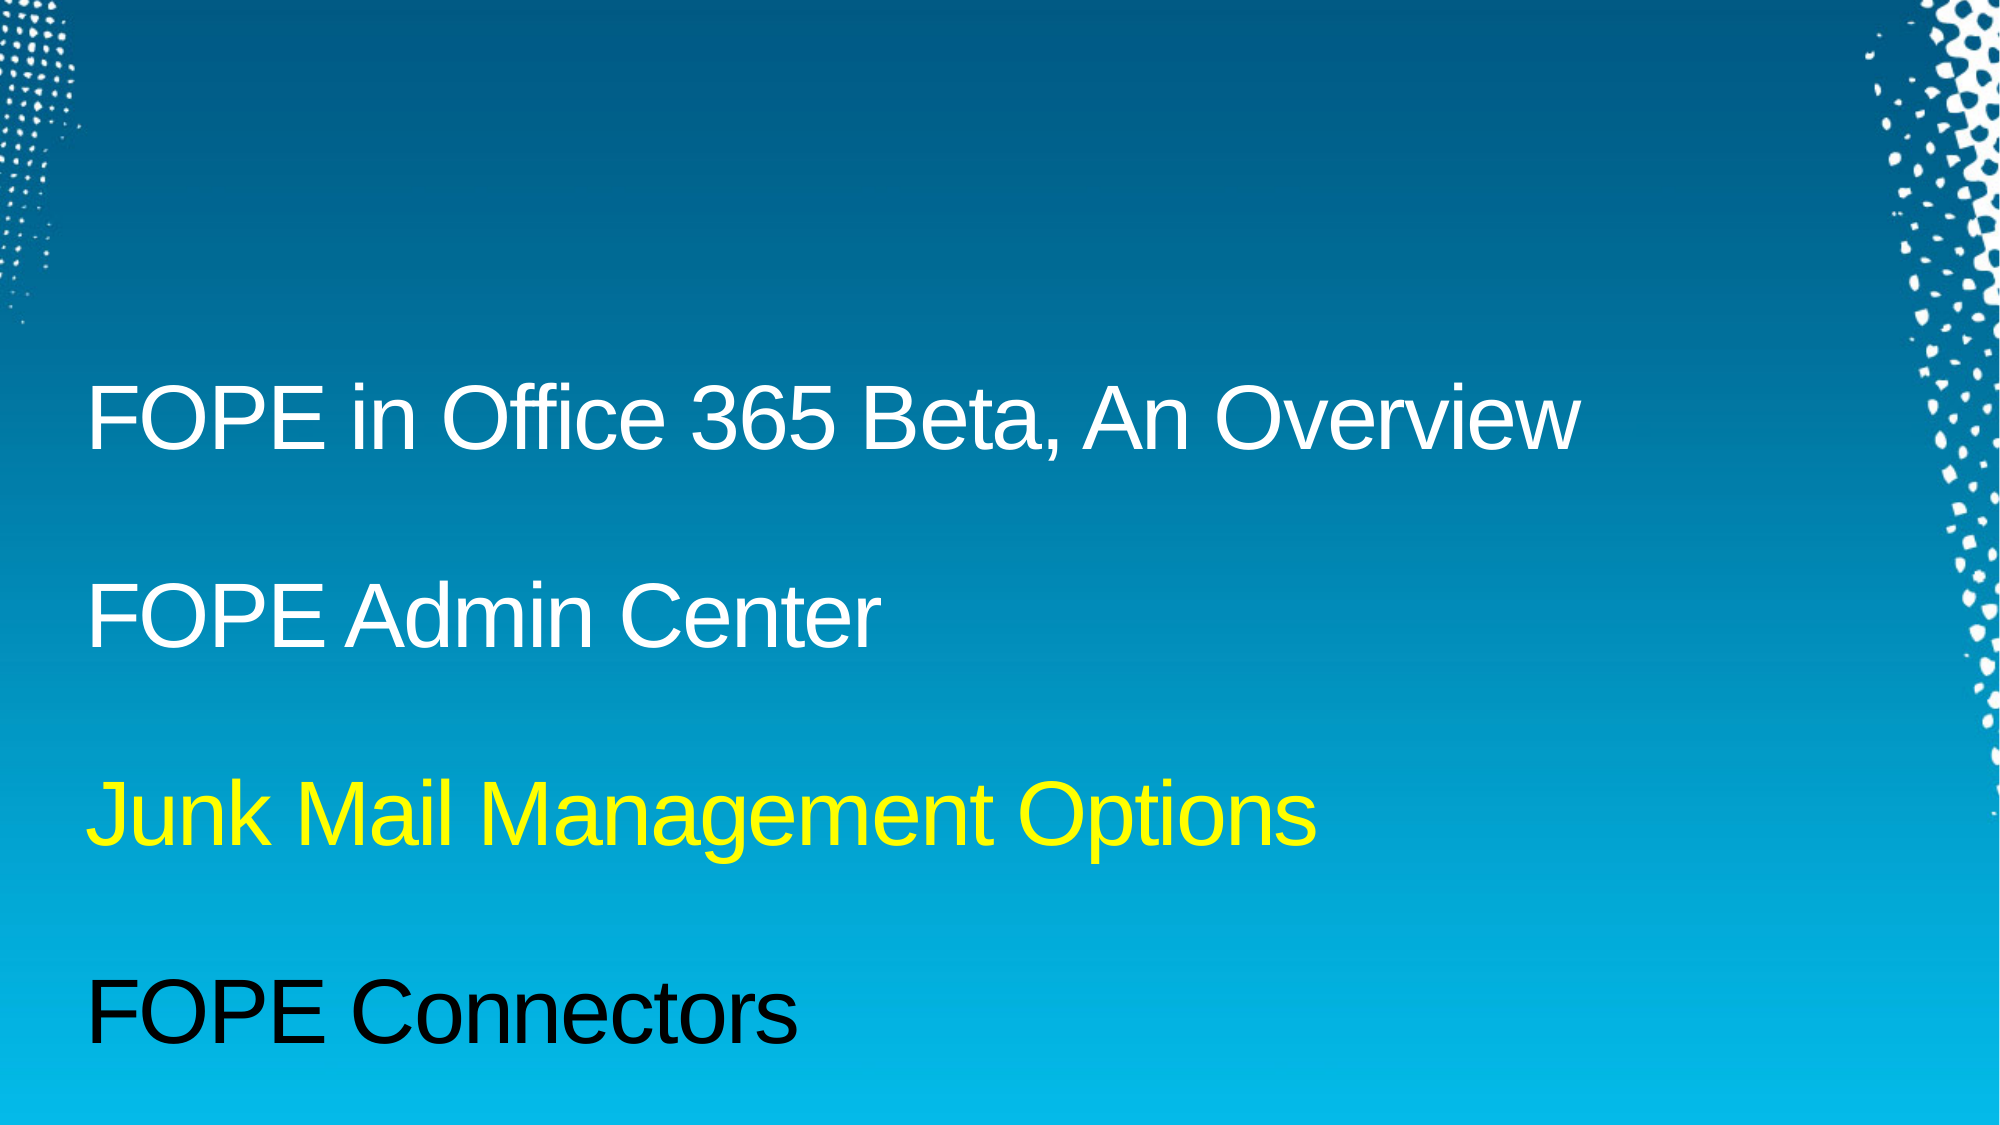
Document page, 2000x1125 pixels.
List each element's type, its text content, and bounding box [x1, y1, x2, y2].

picture [28, 42, 36, 53]
picture [1935, 0, 2000, 306]
picture [10, 69, 17, 78]
picture [1980, 460, 1987, 469]
picture [1955, 246, 1965, 256]
picture [33, 0, 42, 10]
picture [1994, 382, 2000, 391]
picture [1866, 51, 1874, 59]
picture [1938, 122, 1950, 133]
picture [1984, 349, 1992, 357]
picture [33, 88, 42, 97]
picture [1889, 152, 1901, 166]
picture [0, 40, 9, 45]
picture [1946, 155, 1961, 167]
picture [1941, 324, 1952, 332]
picture [1932, 235, 1943, 241]
picture [1942, 465, 1958, 483]
picture [1929, 27, 1945, 45]
picture [1972, 570, 1986, 583]
picture [30, 14, 40, 23]
picture [0, 155, 5, 163]
picture [1909, 274, 1920, 291]
picture [1921, 0, 1934, 8]
picture [45, 16, 55, 24]
picture [1988, 547, 2000, 561]
picture [3, 10, 11, 18]
picture [1925, 141, 1935, 155]
picture [1990, 492, 2000, 505]
picture [0, 24, 9, 33]
picture [1963, 535, 1977, 550]
picture [1983, 404, 1992, 414]
picture [1945, 213, 1955, 220]
picture [1995, 582, 2000, 595]
picture [1973, 368, 1982, 380]
picture [26, 57, 34, 68]
picture [1900, 240, 1912, 254]
picture [58, 32, 66, 41]
picture [16, 22, 23, 34]
picture [47, 0, 57, 10]
picture [1950, 359, 1960, 366]
picture [11, 55, 21, 64]
picture [1919, 367, 1930, 378]
picture [1930, 291, 1941, 297]
picture [1963, 589, 1976, 607]
picture [1953, 301, 1962, 312]
picture [1969, 625, 1985, 642]
picture [1928, 399, 1939, 415]
picture [1935, 431, 1946, 449]
picture [1926, 344, 1939, 358]
picture [33, 116, 40, 124]
picture [1963, 278, 1976, 291]
picture [31, 131, 37, 138]
picture [1920, 257, 1932, 264]
picture [1993, 321, 2000, 339]
picture [1935, 177, 1945, 189]
picture [1982, 714, 1993, 729]
picture [1948, 413, 1958, 424]
picture [1958, 445, 1968, 460]
picture [18, 0, 29, 6]
picture [56, 47, 64, 55]
picture [29, 27, 38, 38]
picture [1881, 117, 1891, 130]
picture [1979, 657, 1995, 676]
picture [55, 62, 62, 69]
picture [1988, 691, 2000, 709]
picture [1978, 517, 1987, 527]
picture [1955, 557, 1965, 573]
picture [1960, 392, 1970, 403]
picture [9, 84, 15, 91]
picture [1963, 335, 1972, 344]
picture [1925, 87, 1941, 99]
picture [1915, 109, 1924, 119]
picture [1991, 747, 2000, 765]
picture [1942, 269, 1953, 276]
title FOPE in Office 365 Beta, An Overview FOPE Admin Center Junk Mail Management Options FOPE Connectors [85, 73, 1681, 1056]
picture [1970, 426, 1980, 436]
picture [34, 101, 43, 111]
picture [1894, 99, 1902, 106]
picture [41, 59, 48, 67]
picture [1946, 525, 1956, 533]
picture [1952, 502, 1967, 516]
picture [24, 72, 32, 79]
picture [13, 41, 25, 49]
picture [6, 97, 12, 105]
picture [1974, 683, 1985, 694]
picture [1992, 438, 2000, 448]
picture [1991, 637, 2000, 652]
picture [1898, 188, 1912, 198]
picture [42, 31, 53, 39]
picture [1911, 223, 1918, 230]
picture [1914, 308, 1929, 326]
picture [1907, 77, 1917, 83]
picture [54, 76, 60, 83]
picture [1935, 379, 1948, 391]
picture [18, 13, 26, 19]
picture [38, 74, 47, 80]
picture [1922, 200, 1934, 207]
picture [43, 42, 49, 53]
picture [1875, 83, 1881, 96]
picture [16, 143, 21, 151]
picture [17, 129, 23, 136]
picture [1968, 481, 1978, 492]
picture [1892, 212, 1902, 216]
picture [1914, 164, 1923, 177]
picture [1957, 187, 1971, 200]
picture [1972, 312, 1985, 322]
picture [1981, 604, 2000, 620]
